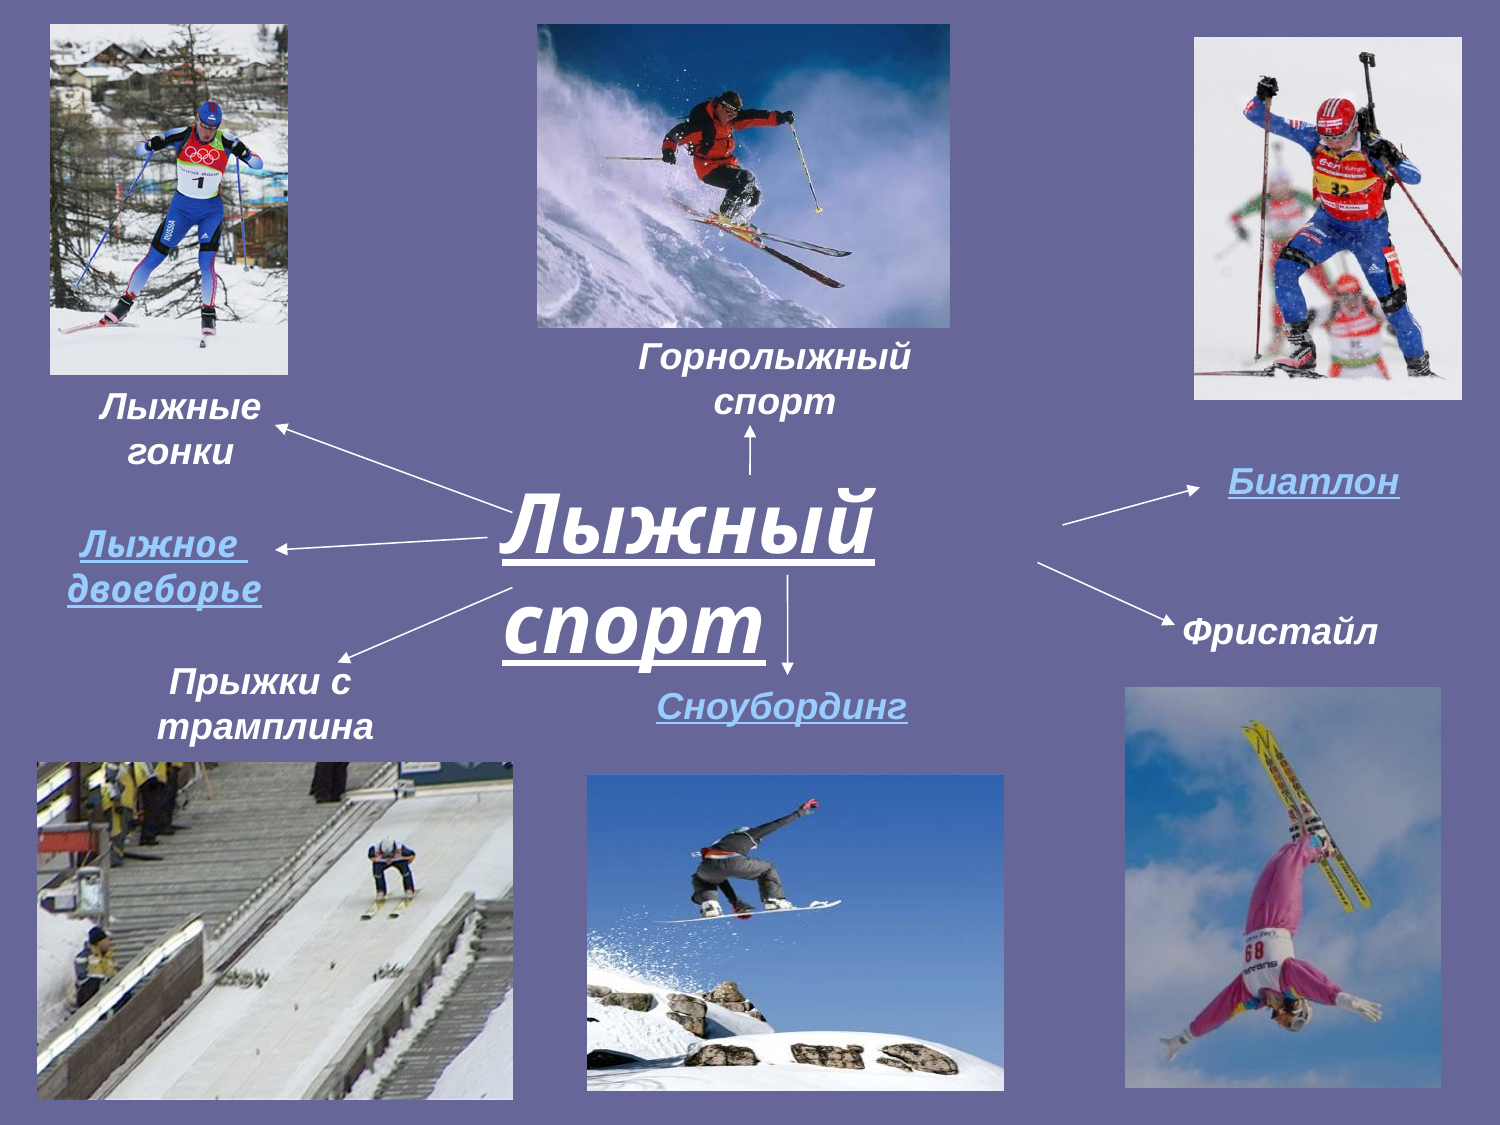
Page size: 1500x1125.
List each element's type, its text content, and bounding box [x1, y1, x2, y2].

text_box Горнолыжный спорт [612, 336, 938, 430]
picture [1194, 37, 1462, 401]
text_box [781, 574, 794, 676]
picture [537, 24, 951, 329]
text_box [274, 537, 488, 556]
text_box [1062, 484, 1201, 526]
picture [37, 762, 513, 1100]
text_box Сноубординг [641, 674, 923, 735]
text_box Фристайл [1167, 599, 1394, 660]
picture [587, 774, 1004, 1091]
text_box [337, 587, 513, 664]
text_box [1037, 562, 1175, 626]
picture [1124, 687, 1441, 1088]
text_box Лыжное двоеборье [51, 512, 277, 618]
text_box Биатлон [1175, 449, 1453, 510]
text_box [743, 424, 757, 475]
picture [49, 24, 288, 376]
text_box Прыжки с трамплина [142, 649, 390, 755]
text_box Лыжные гонки [74, 383, 288, 480]
text_box [274, 423, 513, 513]
text_box Лыжный спорт [487, 462, 1043, 678]
